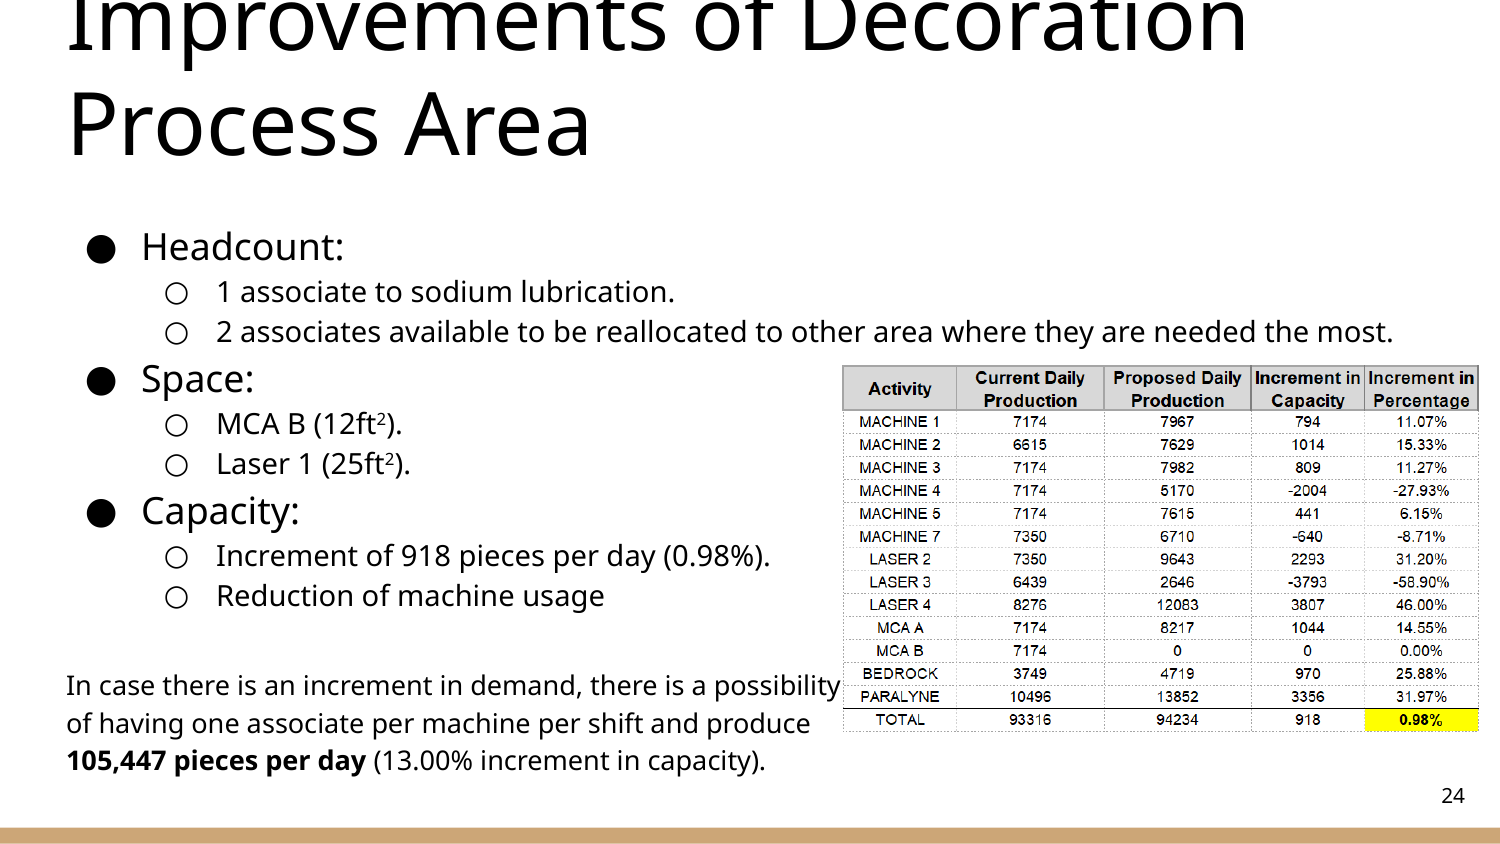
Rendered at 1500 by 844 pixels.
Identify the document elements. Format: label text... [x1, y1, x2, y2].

title Improvements of Decoration Process Area [51, 51, 1449, 189]
slide_number ‹#› [1389, 764, 1480, 830]
list Headcount: 1 associate to sodium lubrication. 2 associates available to be reallocated to other area where they are needed the most. Space: MCA B (12ft2). Laser 1 (25ft2). Capacity: Increment of 918 pieces per day (0.98%). Reduction of machine usage In case there is an increment in demand, there is a possibility of having one associate per machine per shift and produce 105,447 pieces per day (13.00% increment in capacity). [51, 200, 1449, 752]
picture [841, 363, 1481, 733]
